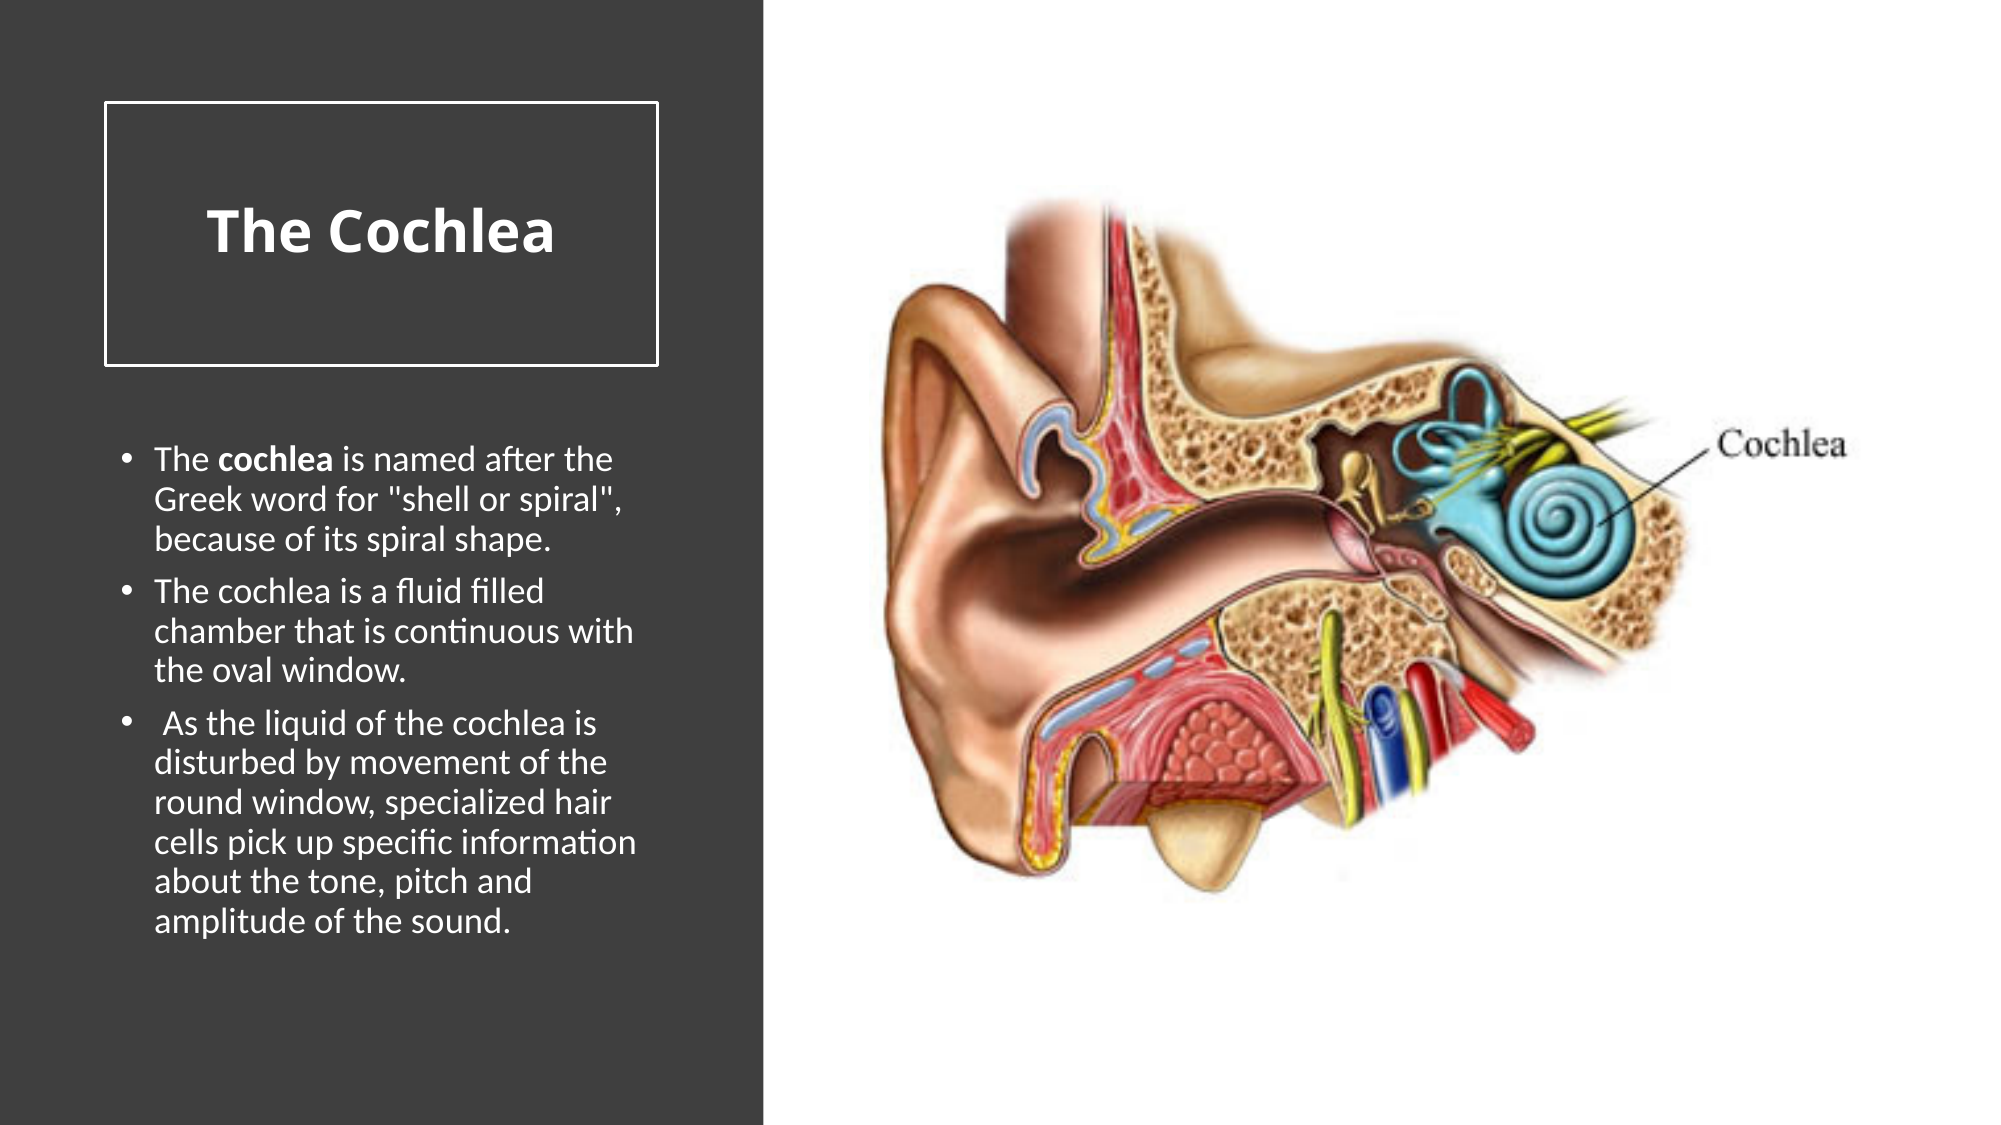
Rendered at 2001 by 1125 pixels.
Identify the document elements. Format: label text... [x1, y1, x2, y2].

title The Cochlea [105, 102, 658, 366]
list The cochlea is named after the Greek word for "shell or spiral", because of its spiral shape. The cochlea is a fluid filled chamber that is continuous with the oval window. As the liquid of the cochlea is disturbed by movement of the round window, specialized hair cells pick up specific information about the tone, pitch and amplitude of the sound. [105, 432, 658, 994]
picture [869, 185, 1895, 914]
text_box [0, 0, 764, 1125]
